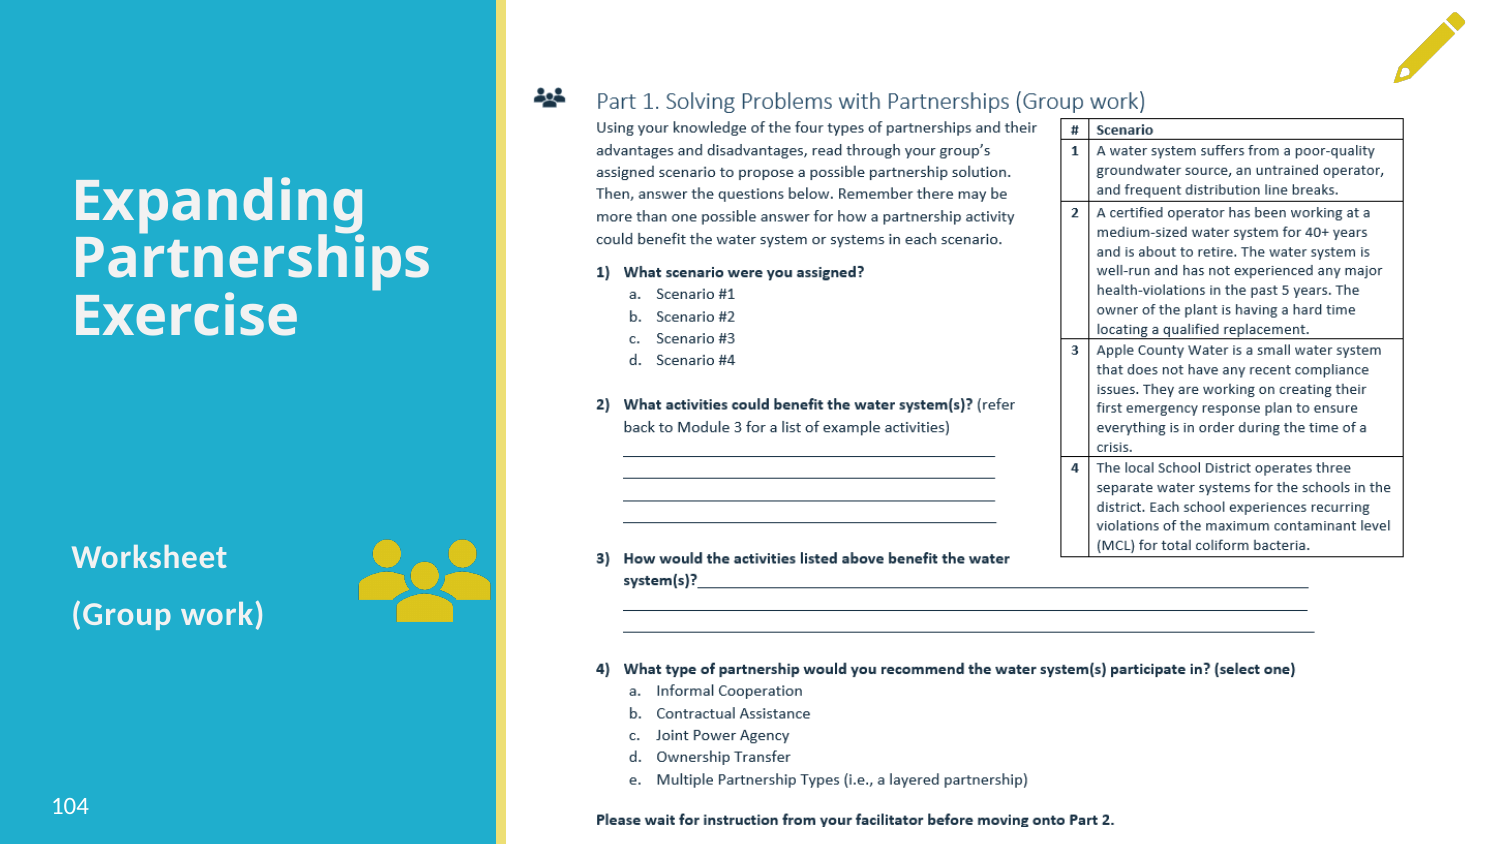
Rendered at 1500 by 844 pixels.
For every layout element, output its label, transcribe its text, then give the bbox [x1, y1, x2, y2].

title Expanding Partnerships Exercise [56, 73, 451, 355]
picture [531, 5, 1472, 828]
list Worksheet (Group work) [56, 532, 451, 780]
slide_number 104 [16, 782, 124, 828]
picture [349, 505, 500, 656]
